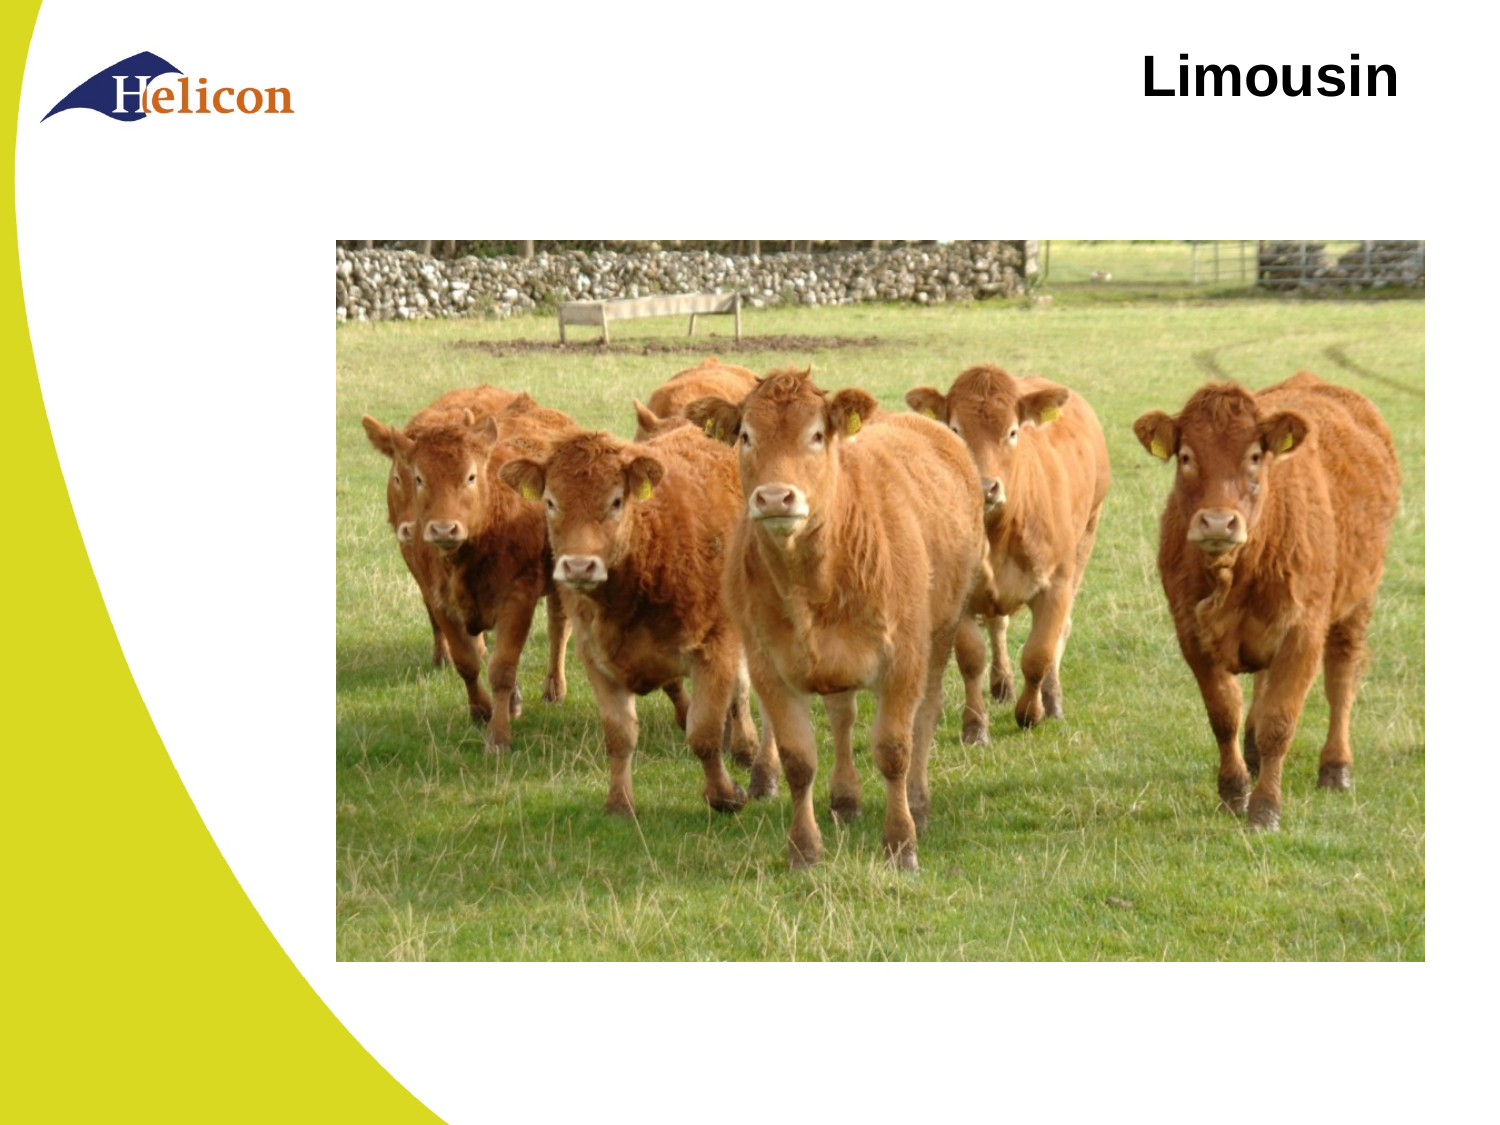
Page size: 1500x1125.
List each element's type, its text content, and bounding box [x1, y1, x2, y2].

picture [0, 0, 1500, 1125]
title Limousin [324, 54, 1415, 161]
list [336, 239, 1426, 962]
